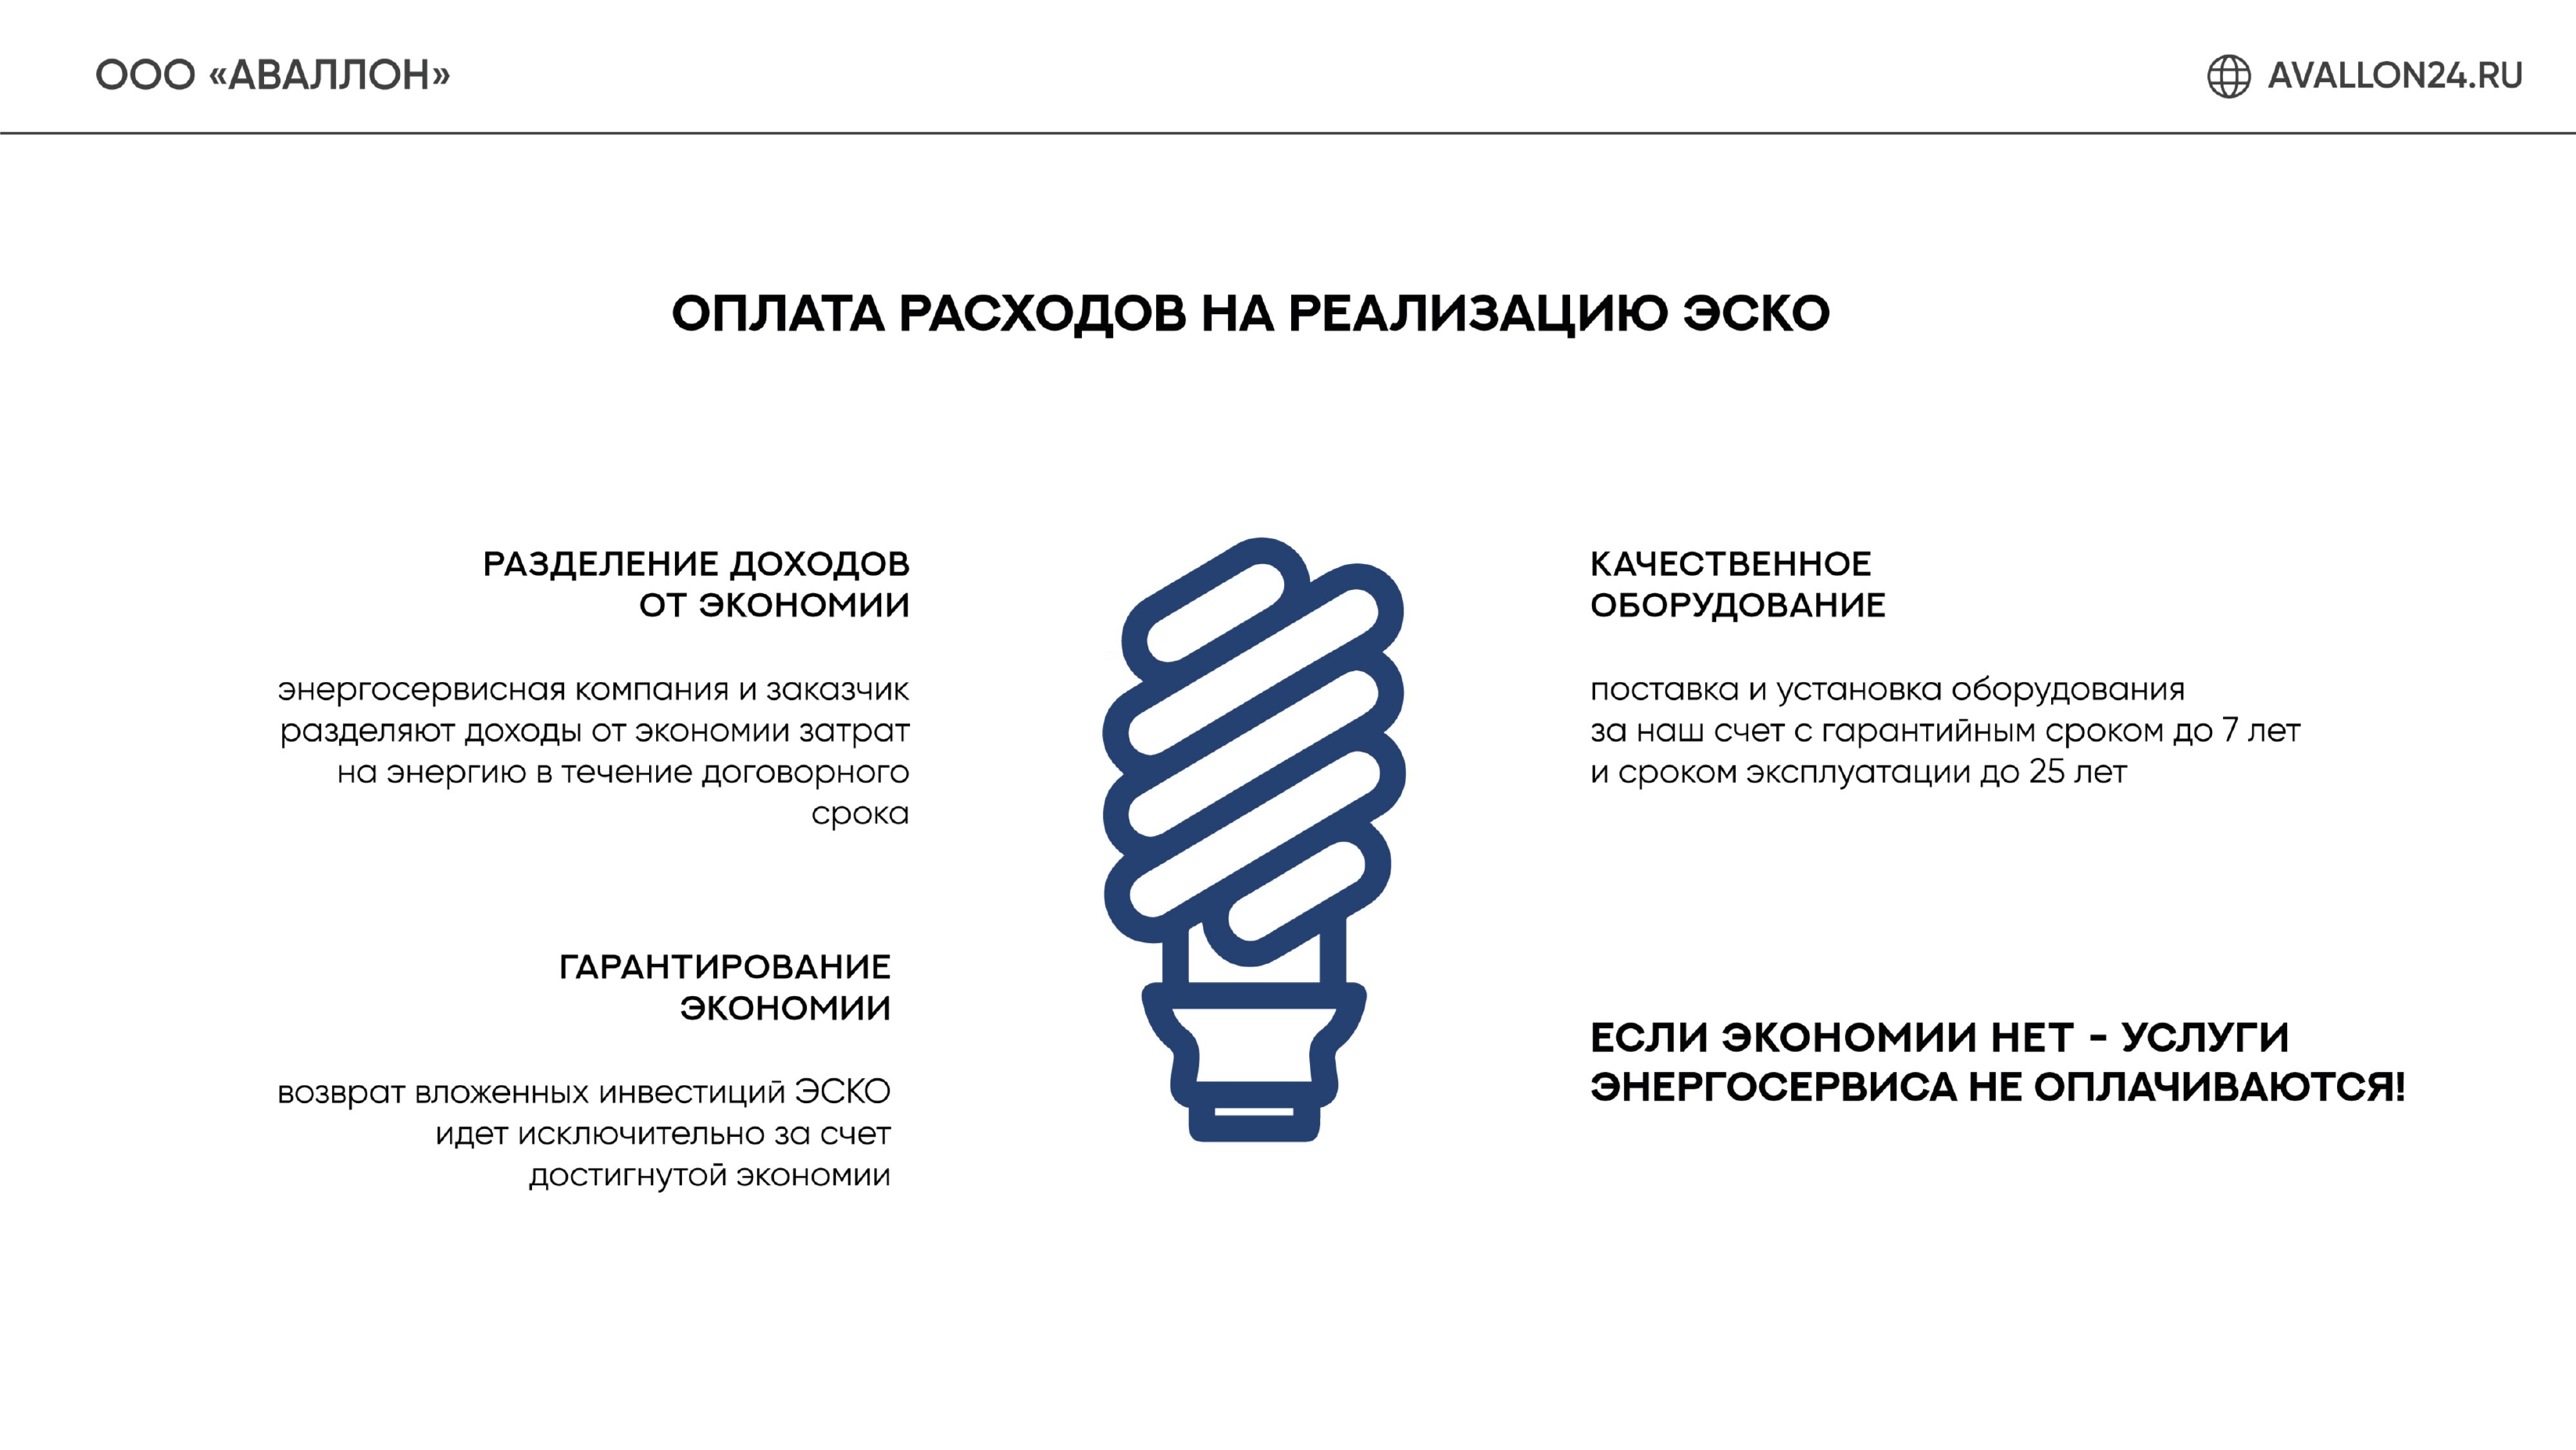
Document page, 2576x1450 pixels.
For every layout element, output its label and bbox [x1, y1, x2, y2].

picture [0, 51, 2576, 1196]
